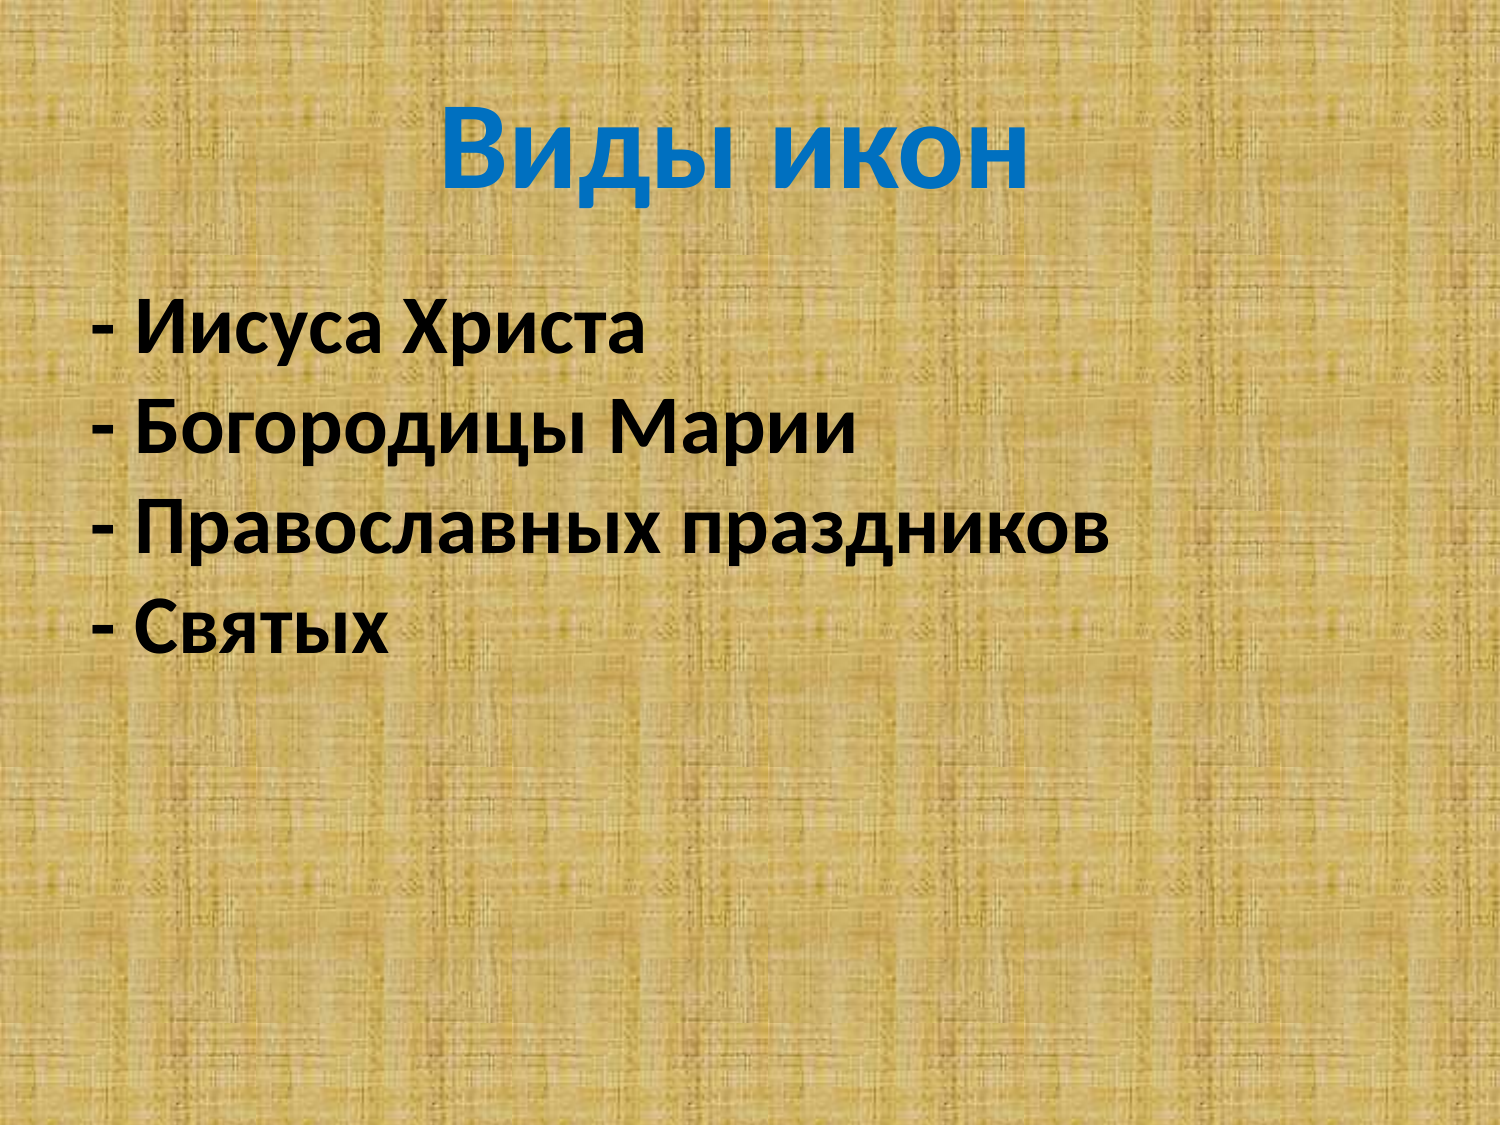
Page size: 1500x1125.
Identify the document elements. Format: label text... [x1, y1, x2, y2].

list - Иисуса Христа - Богородицы Марии - Православных праздников - Святых [75, 262, 1425, 1005]
title Виды икон [75, 45, 1425, 233]
picture [0, 0, 1500, 1125]
